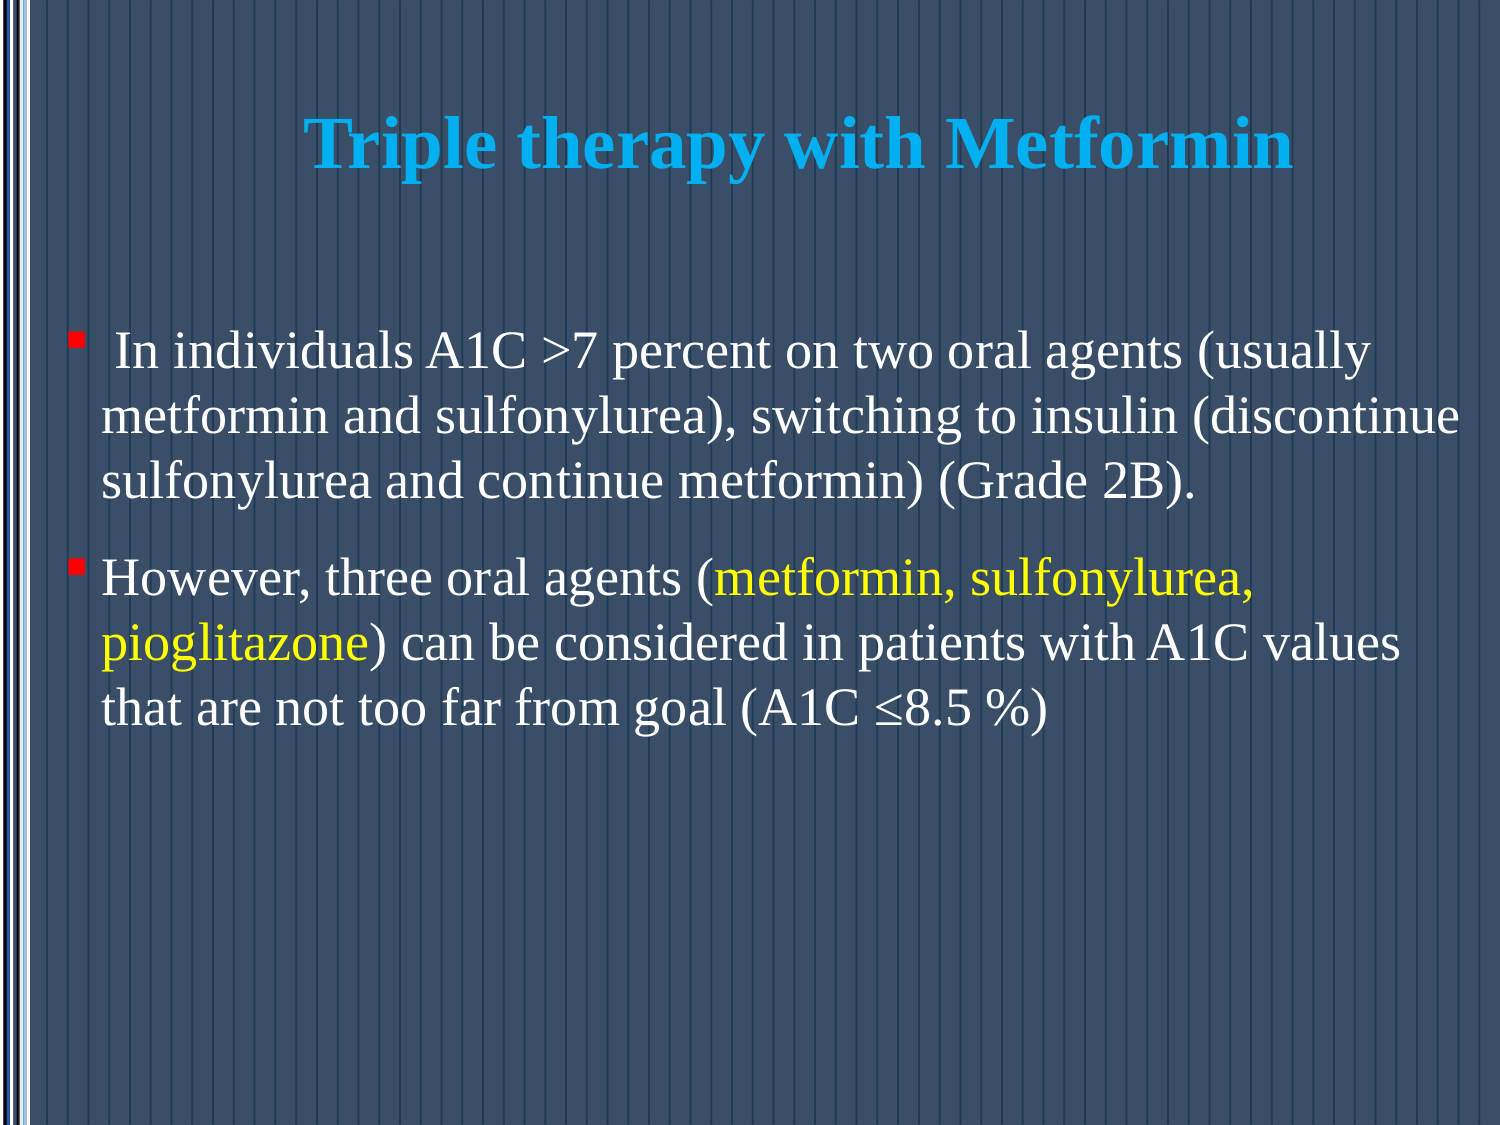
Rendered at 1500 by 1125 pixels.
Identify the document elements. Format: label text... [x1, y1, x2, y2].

title Triple therapy with Metformin [193, 45, 1424, 233]
list In individuals A1C >7 percent on two oral agents (usually metformin and sulfonylurea), switching to insulin (discontinue sulfonylurea and continue metformin) (Grade 2B). However, three oral agents (metformin, sulfonylurea, pioglitazone) can be considered in patients with A1C values that are not too far from goal (A1C ≤8.5 %) [29, 284, 1500, 980]
